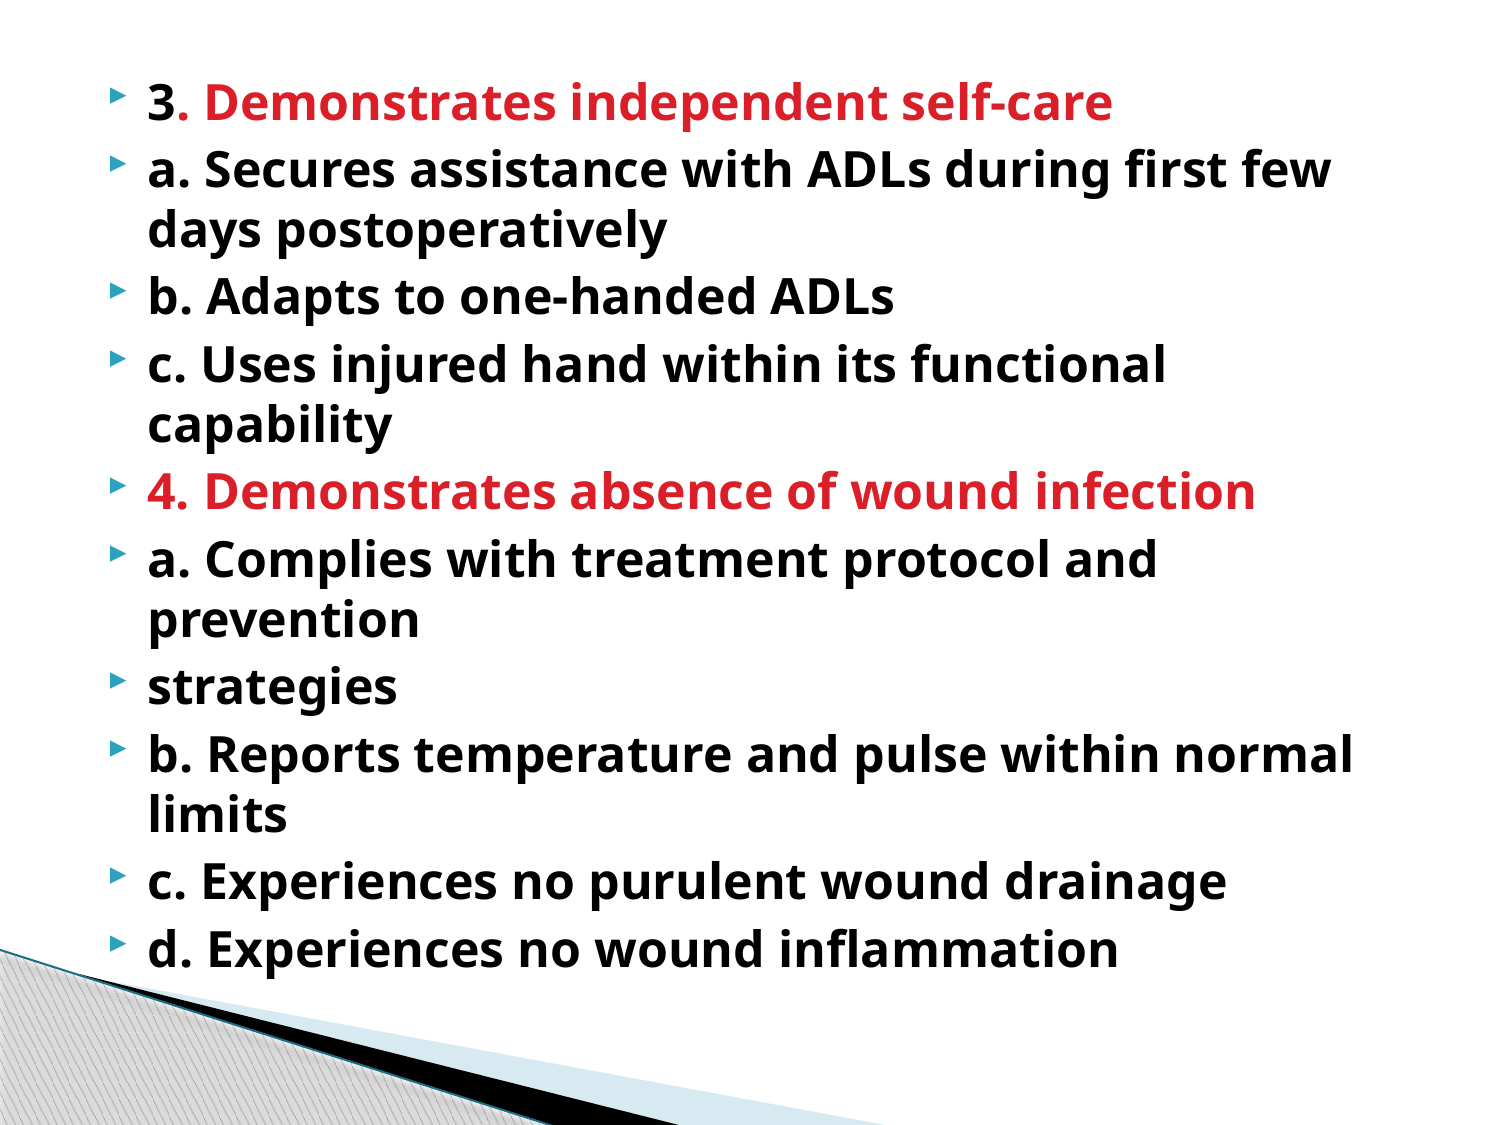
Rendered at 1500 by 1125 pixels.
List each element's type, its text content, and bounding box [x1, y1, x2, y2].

list 3. Demonstrates independent self-care a. Secures assistance with ADLs during first few days postoperatively b. Adapts to one-handed ADLs c. Uses injured hand within its functional capability 4. Demonstrates absence of wound infection a. Complies with treatment protocol and prevention strategies b. Reports temperature and pulse within normal limits c. Experiences no purulent wound drainage d. Experiences no wound inflammation [75, 62, 1425, 986]
